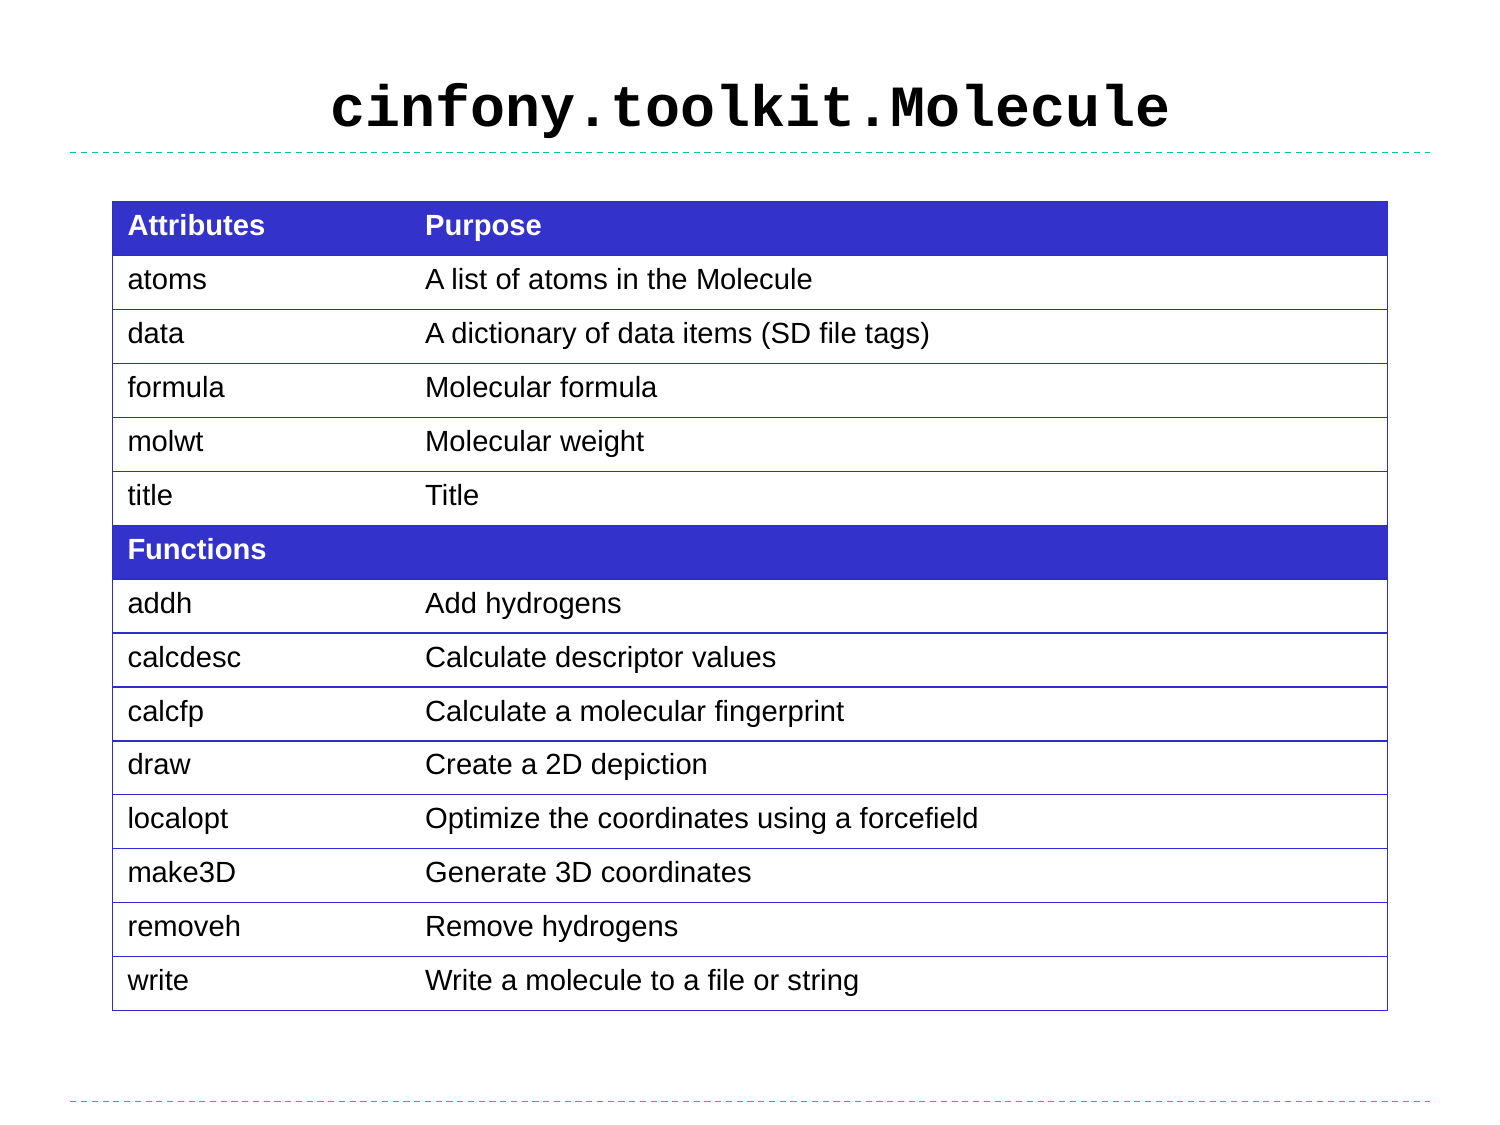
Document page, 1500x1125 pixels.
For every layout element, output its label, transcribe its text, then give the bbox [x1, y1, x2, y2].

table_cell draw [113, 742, 410, 794]
table_cell calcdesc [113, 634, 410, 686]
table_cell Remove hydrogens [410, 903, 1387, 956]
table_cell Create a 2D depiction [410, 742, 1387, 794]
table_cell calcfp [113, 688, 410, 740]
table_cell atoms [113, 256, 410, 309]
table_cell Functions [113, 526, 410, 578]
table_header Attributes [113, 202, 410, 255]
table_cell Calculate a molecular fingerprint [410, 688, 1387, 740]
table_cell Title [410, 472, 1387, 525]
table_cell make3D [113, 849, 410, 902]
table_cell A dictionary of data items (SD file tags) [410, 310, 1387, 363]
table_cell localopt [113, 795, 410, 848]
table_cell Molecular formula [410, 364, 1387, 417]
table_cell title [113, 472, 410, 525]
table_cell data [113, 310, 410, 363]
table_cell [410, 526, 1387, 578]
table_cell A list of atoms in the Molecule [410, 256, 1387, 309]
table_cell addh [113, 580, 410, 632]
table_cell Optimize the coordinates using a forcefield [410, 795, 1387, 848]
table_cell removeh [113, 903, 410, 956]
table_cell Molecular weight [410, 418, 1387, 471]
table_cell Generate 3D coordinates [410, 849, 1387, 902]
table_cell write [113, 957, 410, 1010]
table_header Purpose [410, 202, 1387, 255]
table_cell formula [113, 364, 410, 417]
table_cell Add hydrogens [410, 580, 1387, 632]
table_cell molwt [113, 418, 410, 471]
table_cell Write a molecule to a file or string [410, 957, 1387, 1010]
title cinfony.toolkit.Molecule [112, 52, 1388, 153]
table_cell Calculate descriptor values [410, 634, 1387, 686]
